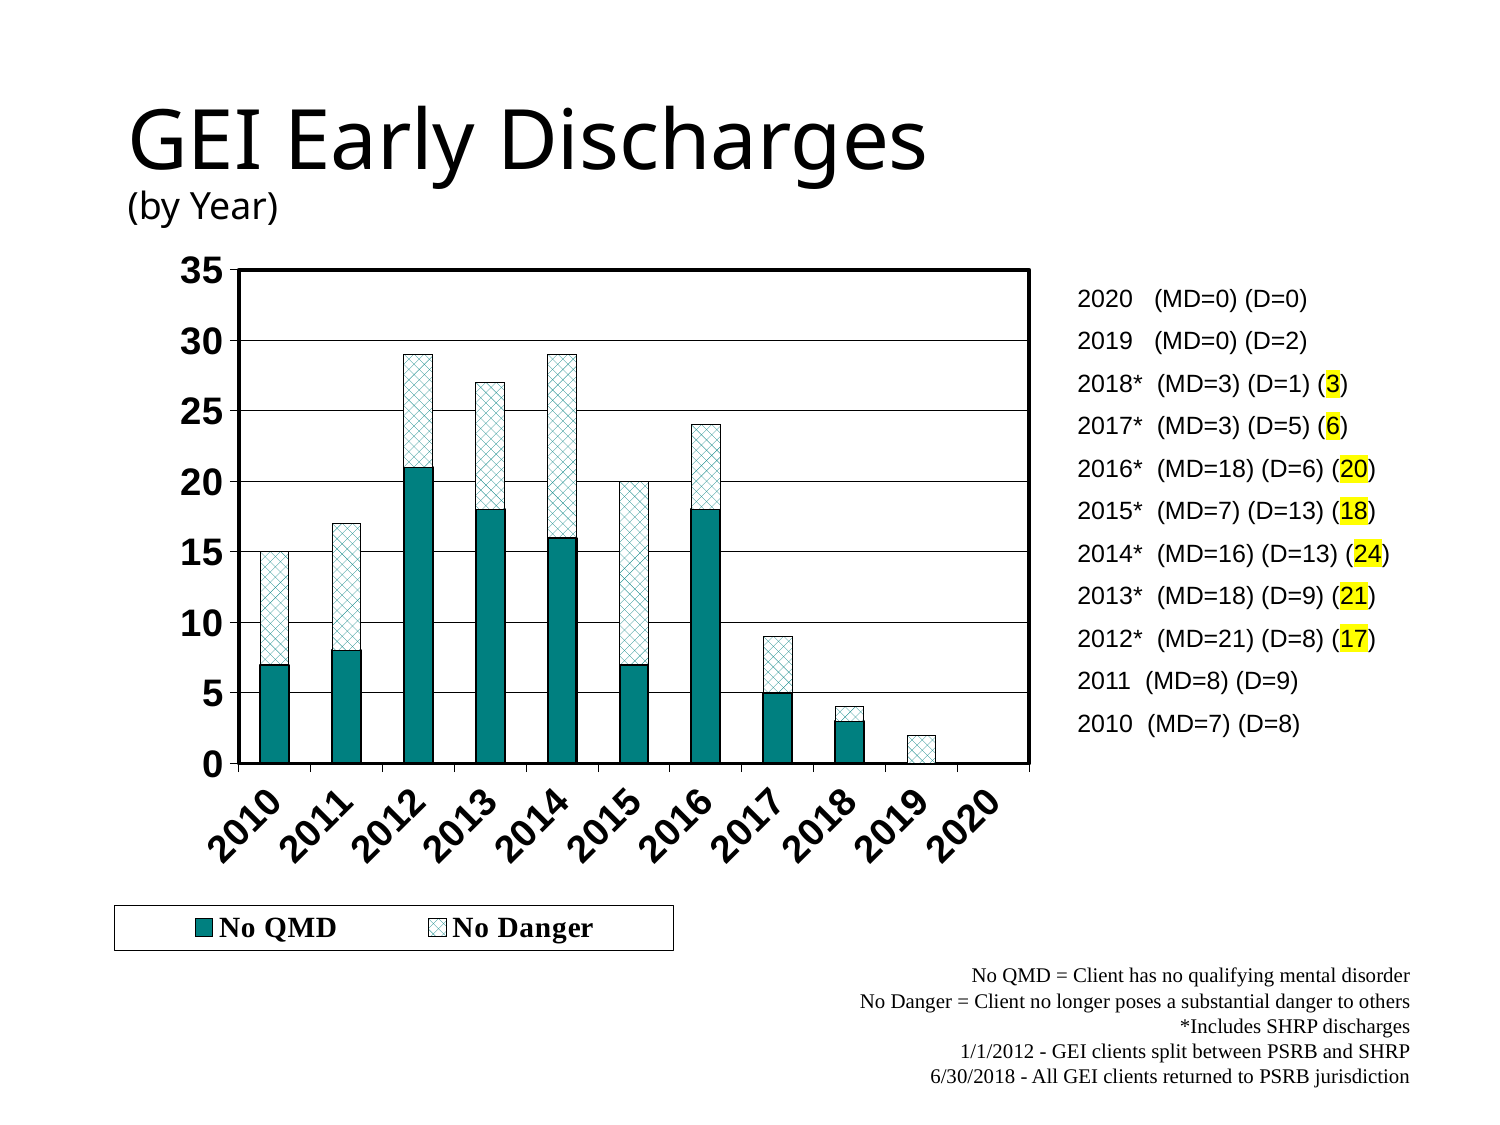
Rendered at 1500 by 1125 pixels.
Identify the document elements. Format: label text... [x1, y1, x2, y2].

chart [0, 0, 1500, 1007]
text_box No QMD = Client has no qualifying mental disorder No Danger = Client no longer poses a substantial danger to others *Includes SHRP discharges 1/1/2012 - GEI clients split between PSRB and SHRP 6/30/2018 - All GEI clients returned to PSRB jurisdiction [737, 1007, 1425, 1120]
